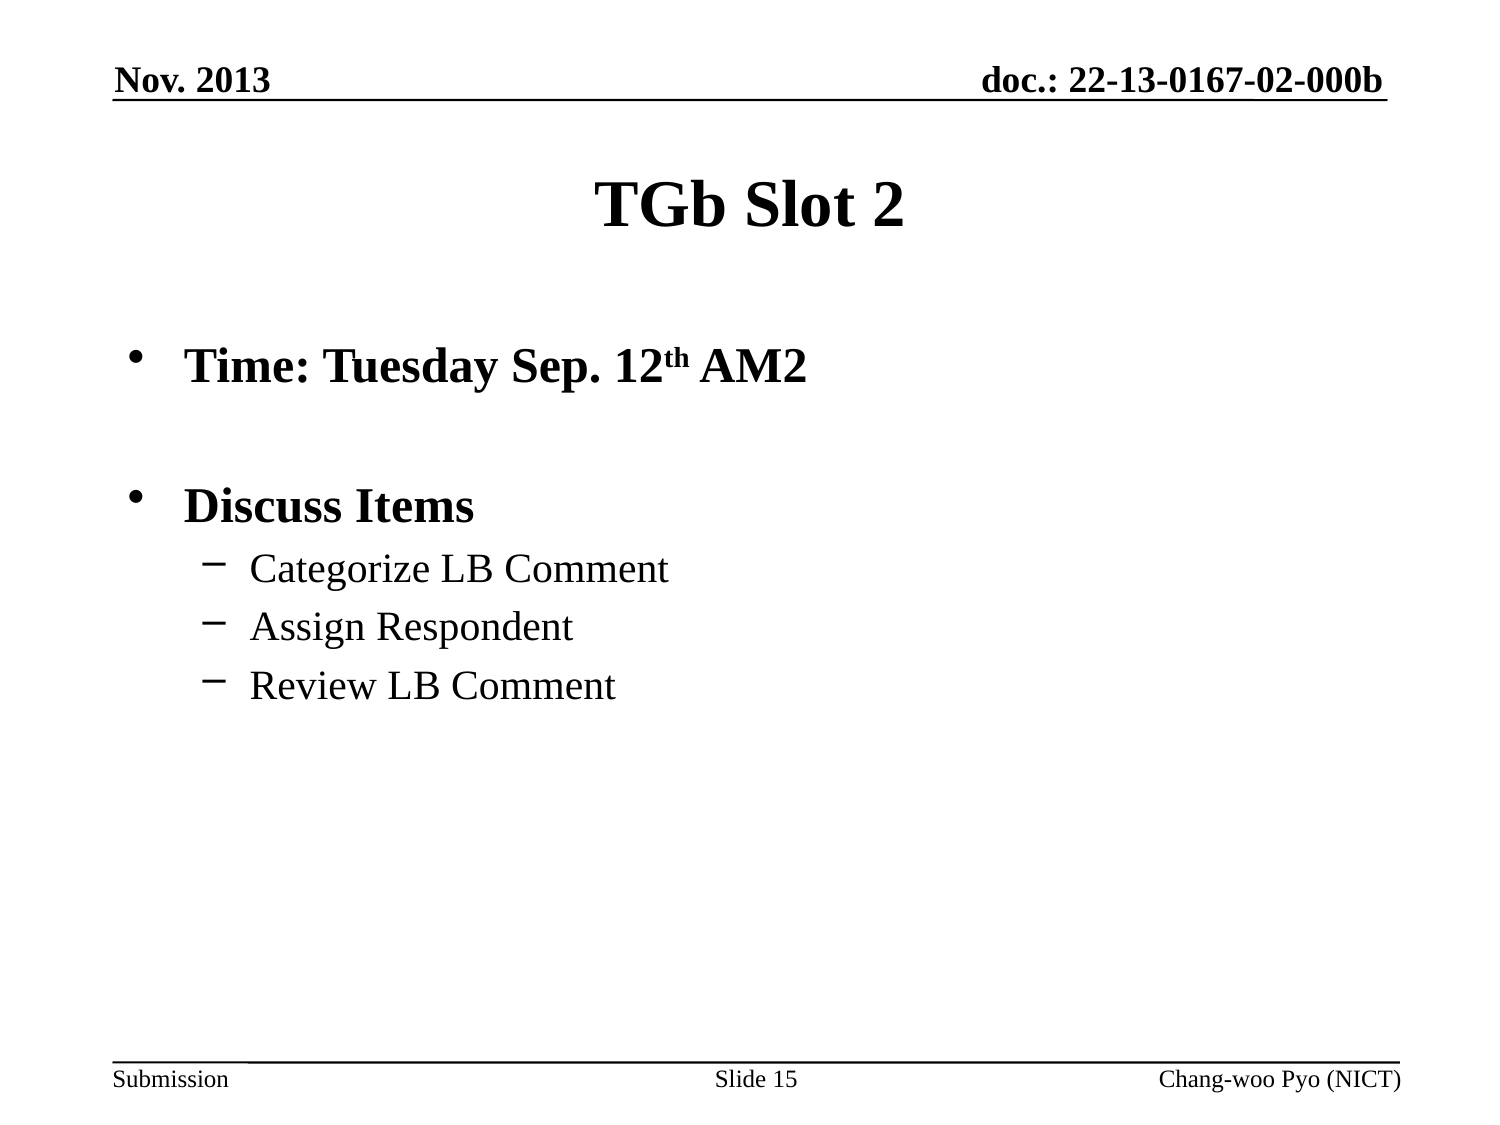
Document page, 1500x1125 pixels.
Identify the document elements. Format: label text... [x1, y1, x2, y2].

footer Chang-woo Pyo (NICT) [1155, 1061, 1402, 1093]
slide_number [114, 54, 274, 101]
list Time: Tuesday Sep. 12th AM2 Discuss Items Categorize LB Comment Assign Respondent Review LB Comment [112, 324, 1388, 1000]
title TGb Slot 2 [112, 112, 1388, 288]
slide_number Slide 15 [712, 1061, 800, 1093]
